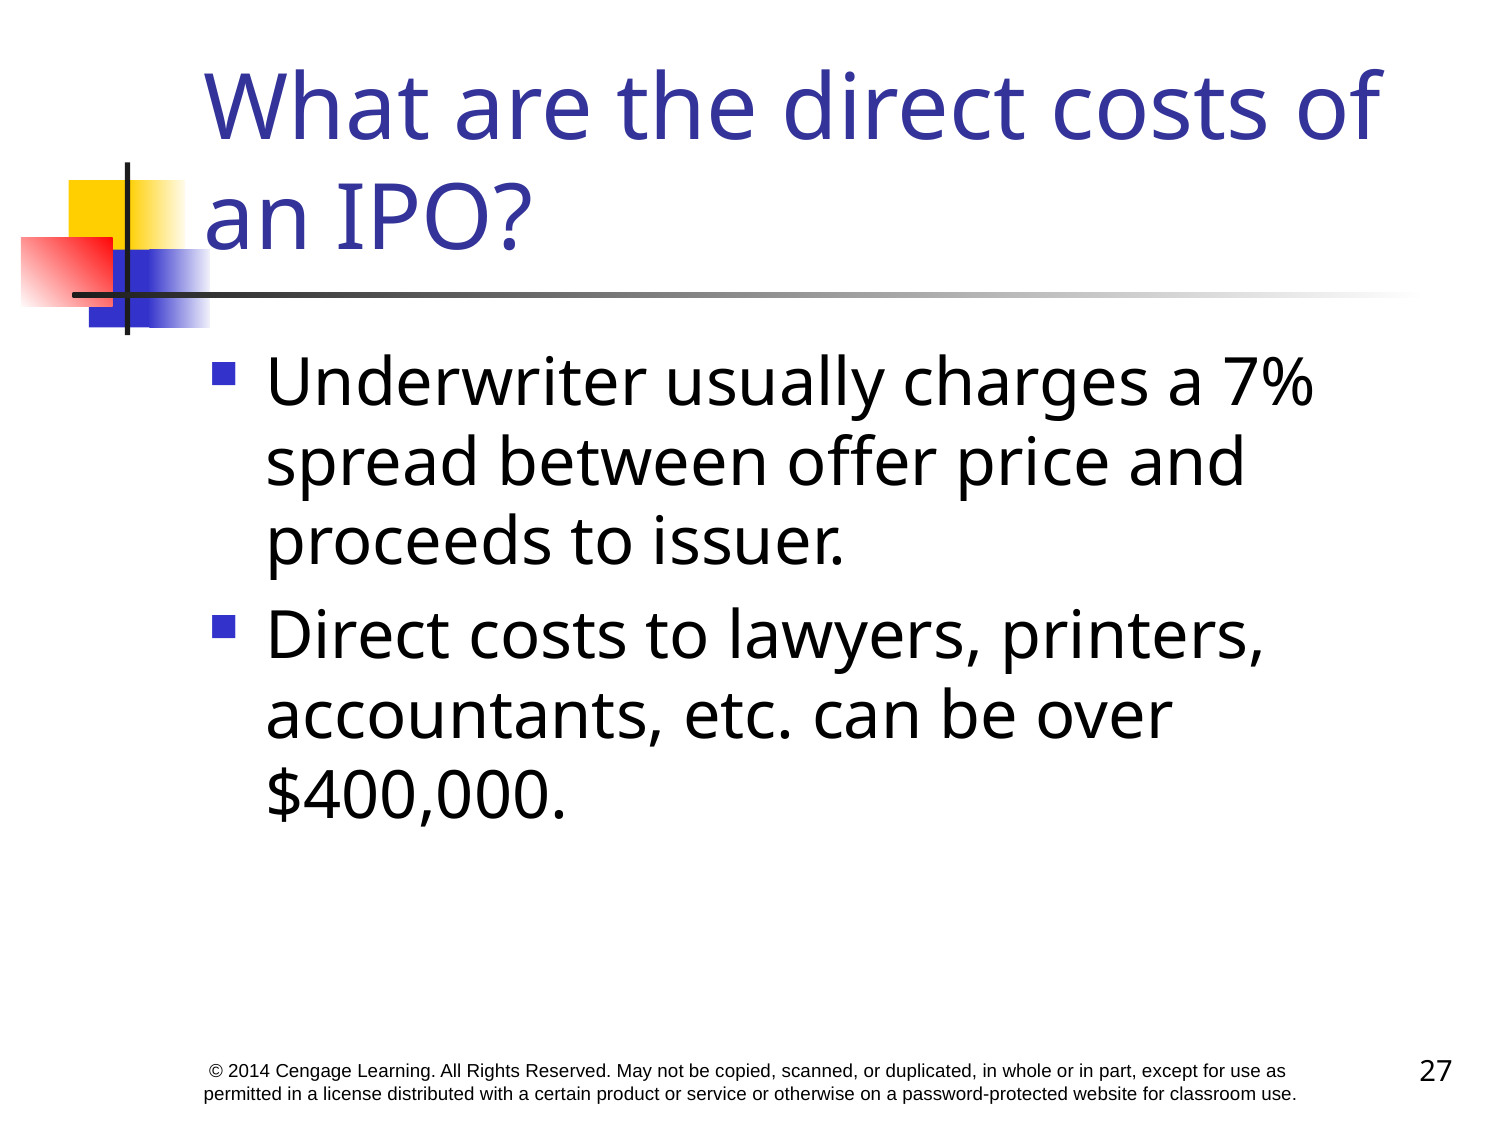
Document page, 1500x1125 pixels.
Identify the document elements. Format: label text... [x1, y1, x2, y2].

slide_number 27 [1154, 1023, 1468, 1100]
title What are the direct costs of an IPO? [188, 34, 1468, 276]
list Underwriter usually charges a 7% spread between offer price and proceeds to issuer. Direct costs to lawyers, printers, accountants, etc. can be over $400,000. [193, 330, 1470, 1007]
